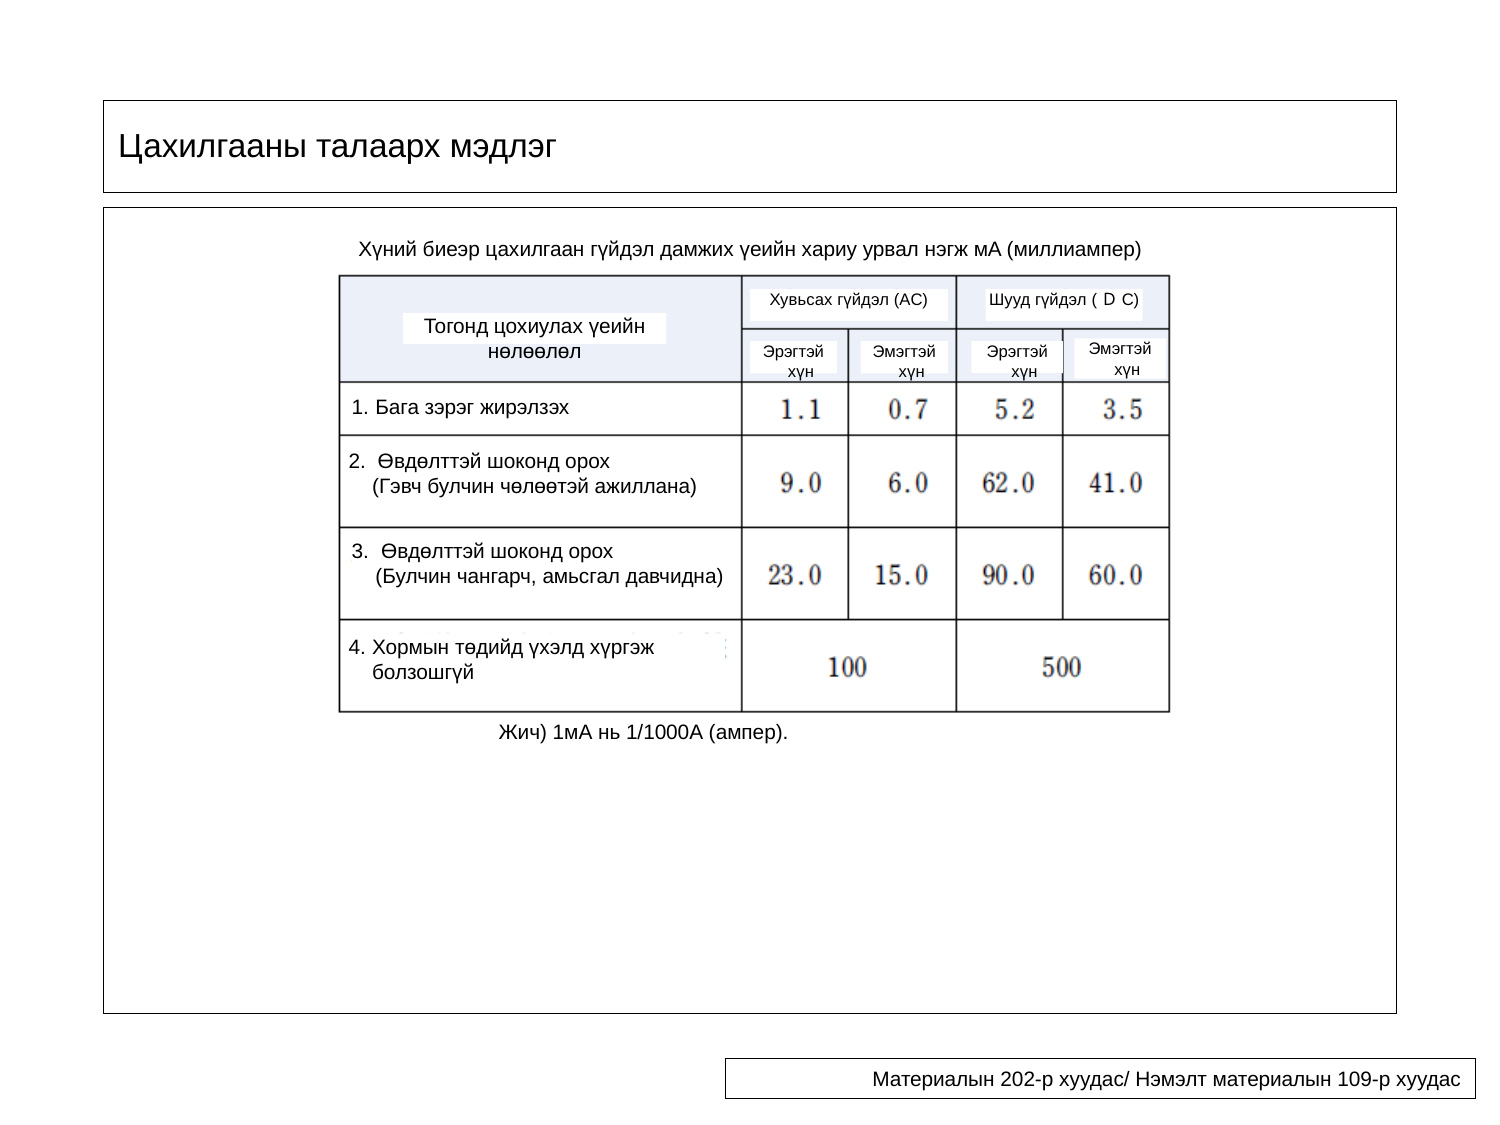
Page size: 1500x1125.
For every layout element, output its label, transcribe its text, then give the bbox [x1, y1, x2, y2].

text_box Жич) 1мА нь 1/1000А (ампер). [498, 718, 1037, 757]
text_box [103, 207, 1397, 1014]
text_box Хүний биеэр цахилгаан гүйдэл дамжих үеийн хариу урвал нэгж мA (миллиампер) [310, 228, 1190, 269]
text_box Жич) 1 мА нь 1/1000А (ампер). [424, 717, 1079, 751]
title Цахилгааны талаарх мэдлэг [103, 100, 1397, 193]
picture [328, 269, 1175, 717]
text_box Материалын 202-р хуудас/ Нэмэлт материалын 109-р хуудас [725, 1058, 1476, 1099]
